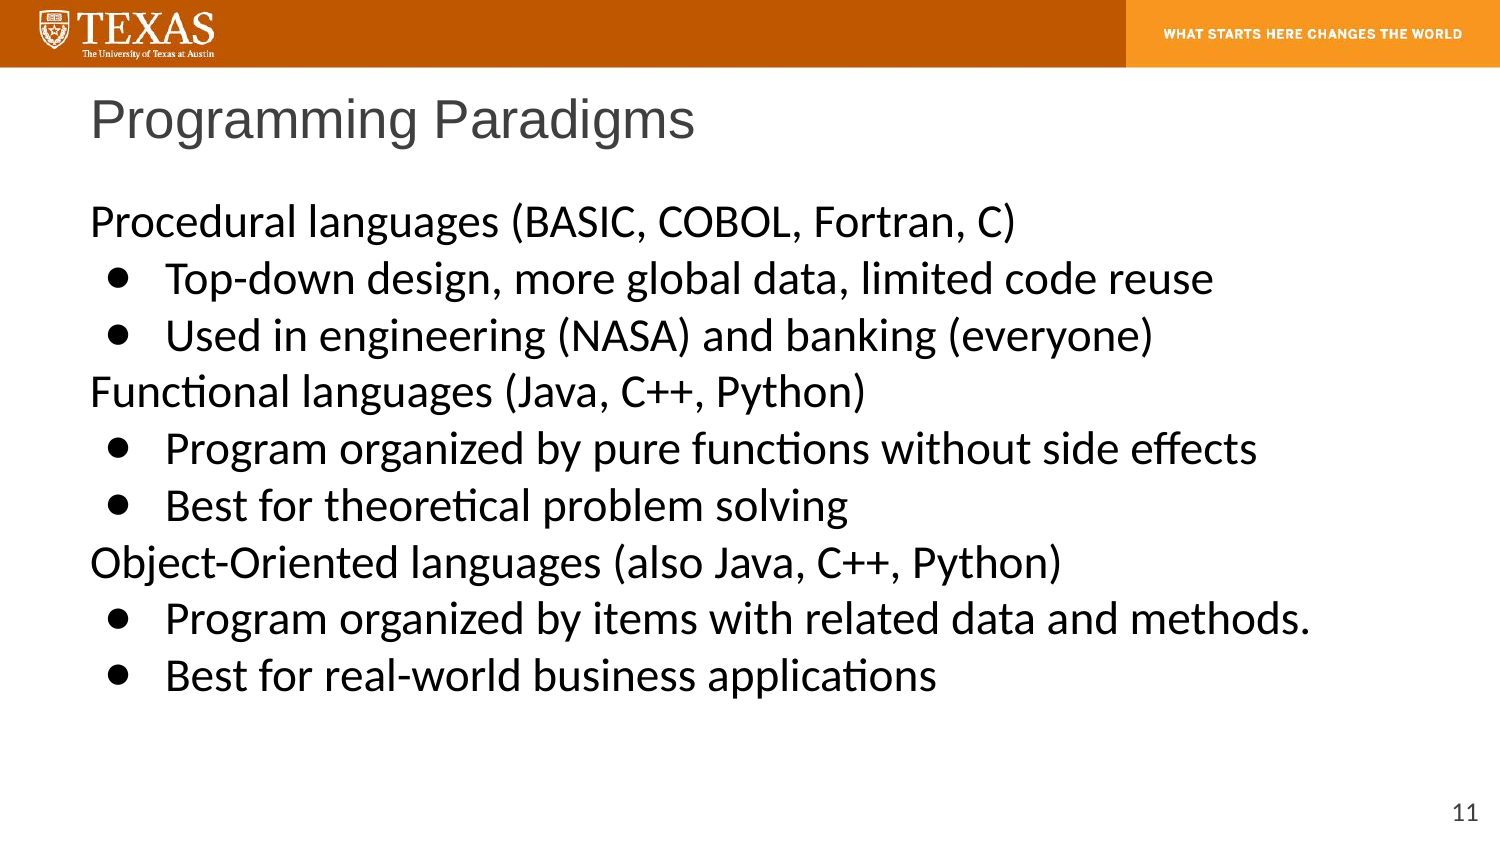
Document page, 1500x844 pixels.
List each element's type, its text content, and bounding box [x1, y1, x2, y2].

picture [0, 0, 1500, 844]
slide_number ‹#› [1403, 779, 1494, 844]
list Procedural languages (BASIC, COBOL, Fortran, C) Top-down design, more global data, limited code reuse Used in engineering (NASA) and banking (everyone) Functional languages (Java, C++, Python) Program organized by pure functions without side effects Best for theoretical problem solving Object-Oriented languages (also Java, C++, Python) Program organized by items with related data and methods. Best for real-world business applications [75, 182, 1425, 807]
title Programming Paradigms [75, 76, 1425, 158]
